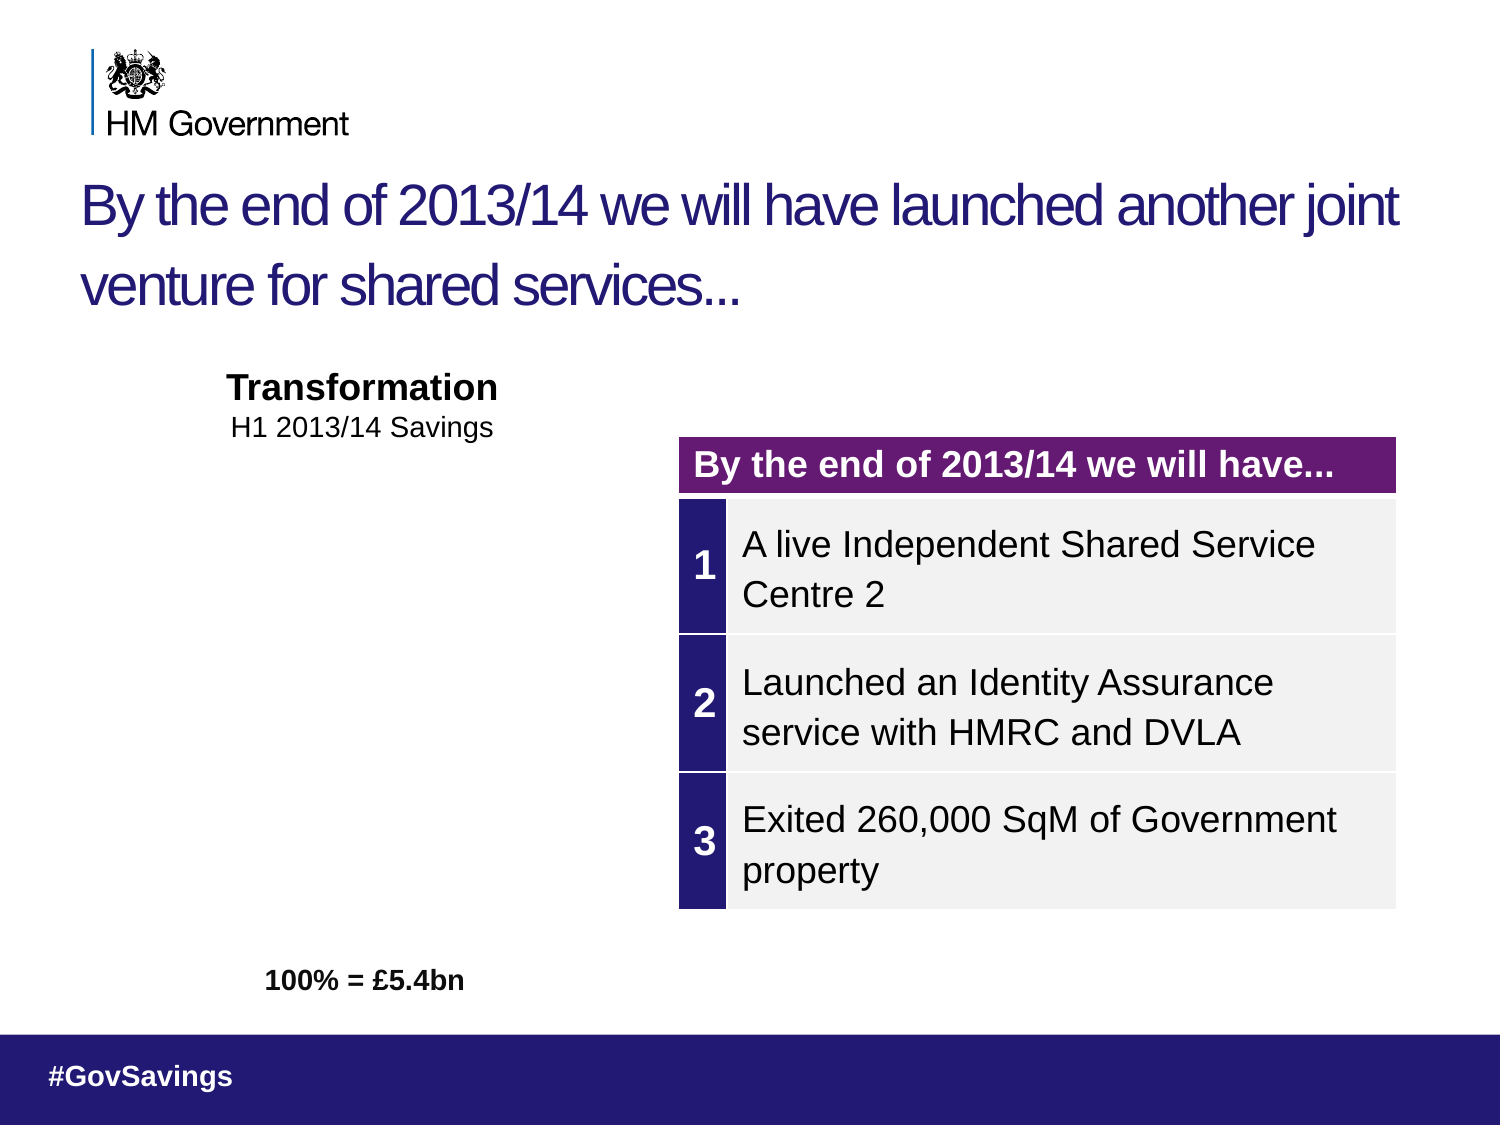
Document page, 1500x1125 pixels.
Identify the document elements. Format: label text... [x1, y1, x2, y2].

table_cell Launched an Identity Assurance service with HMRC and DVLA [728, 635, 1396, 771]
table_cell A live Independent Shared Service Centre 2 [728, 499, 1396, 633]
title By the end of 2013/14 we will have launched another joint venture for shared services... [80, 157, 1477, 305]
table_header By the end of 2013/14 we will have... [679, 437, 1396, 493]
table_cell Exited 260,000 SqM of Government property [728, 773, 1396, 909]
text_box Transformation H1 2013/14 Savings [50, 355, 674, 451]
text_box #GovSavings [33, 1049, 1500, 1100]
table_cell 3 [679, 773, 726, 909]
table_cell 1 [679, 499, 726, 633]
table_cell 2 [679, 635, 726, 771]
text_box [0, 1034, 1500, 1125]
chart [63, 372, 669, 1023]
